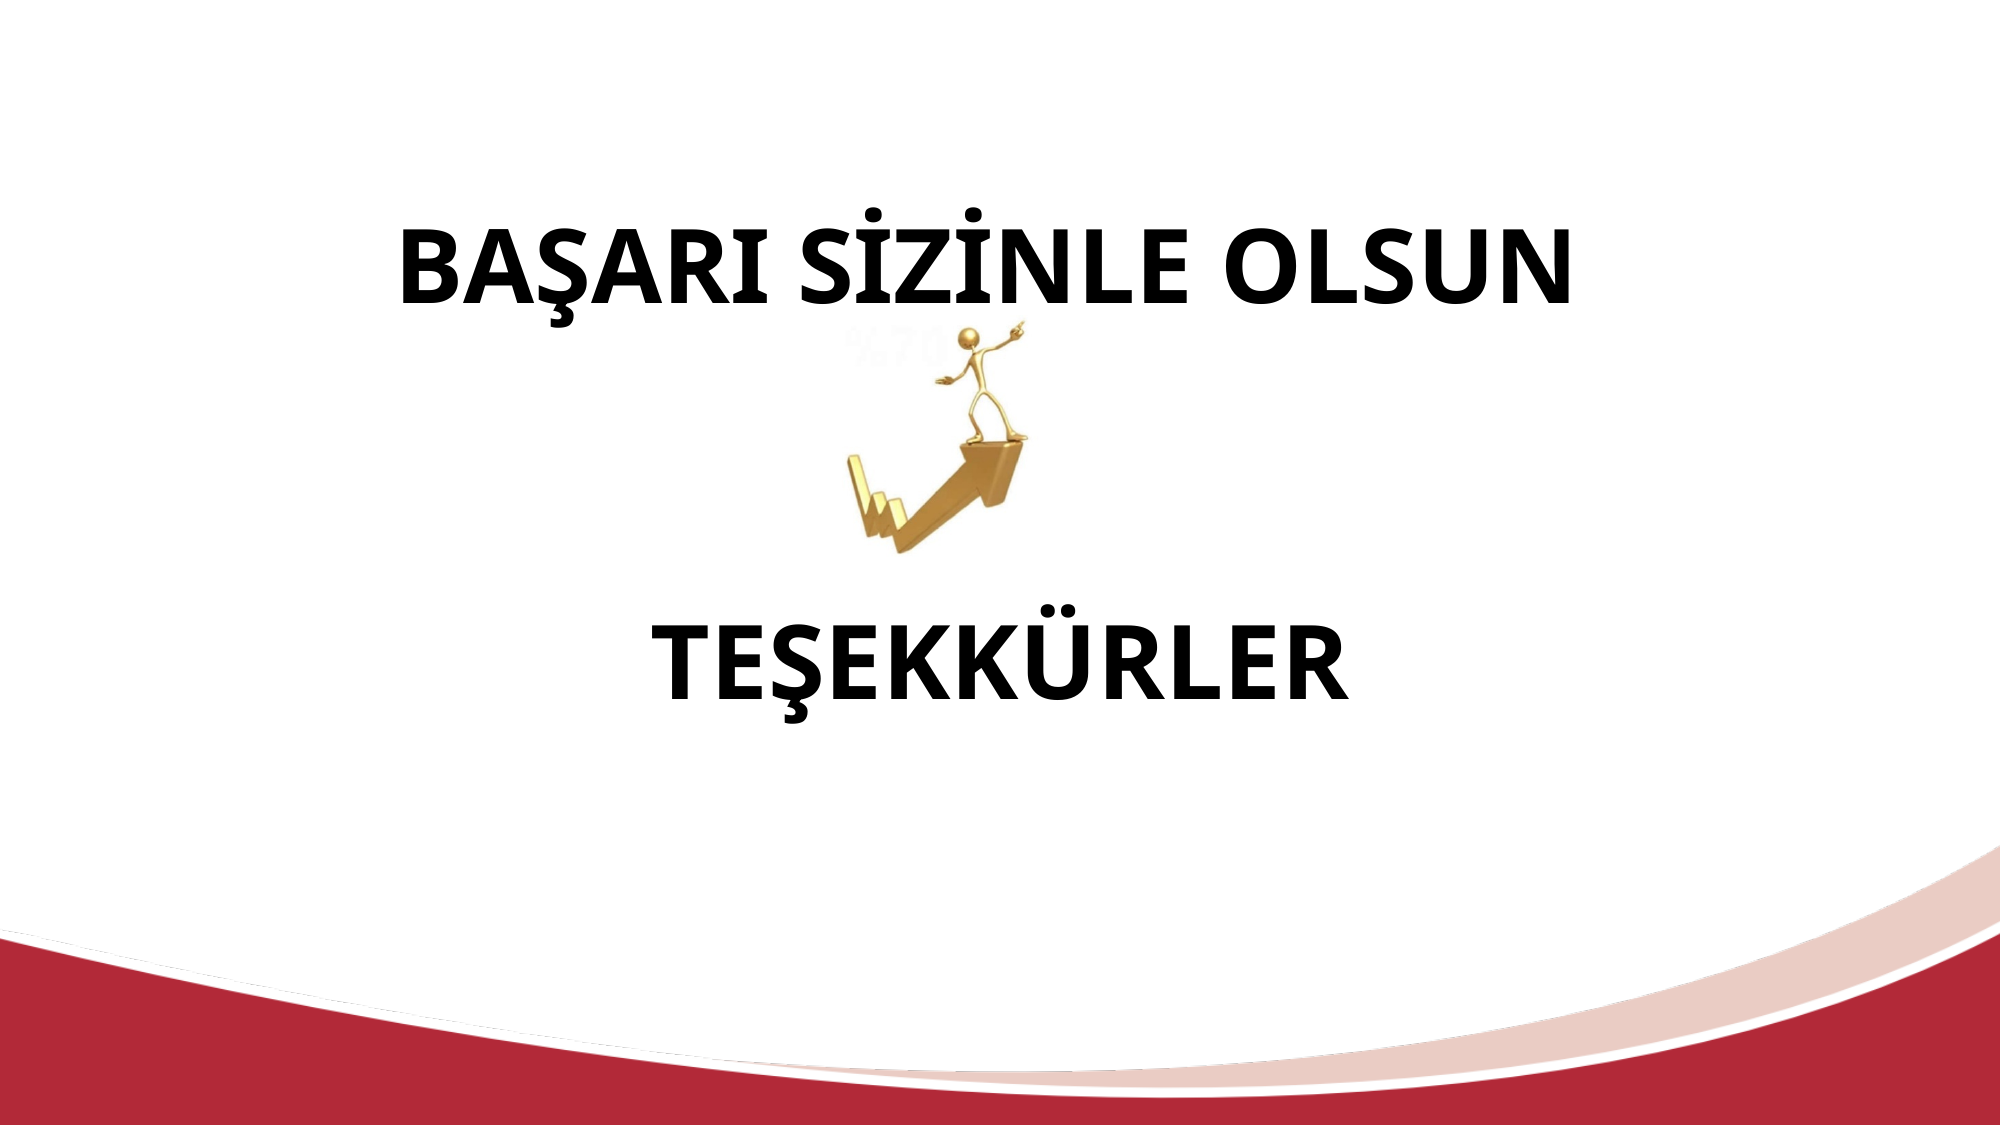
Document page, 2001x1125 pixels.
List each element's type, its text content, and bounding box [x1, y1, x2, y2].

picture [754, 315, 1161, 575]
list BAŞARI SİZİNLE OLSUN TEŞEKKÜRLER [353, 207, 1647, 842]
picture [0, 842, 2000, 1125]
